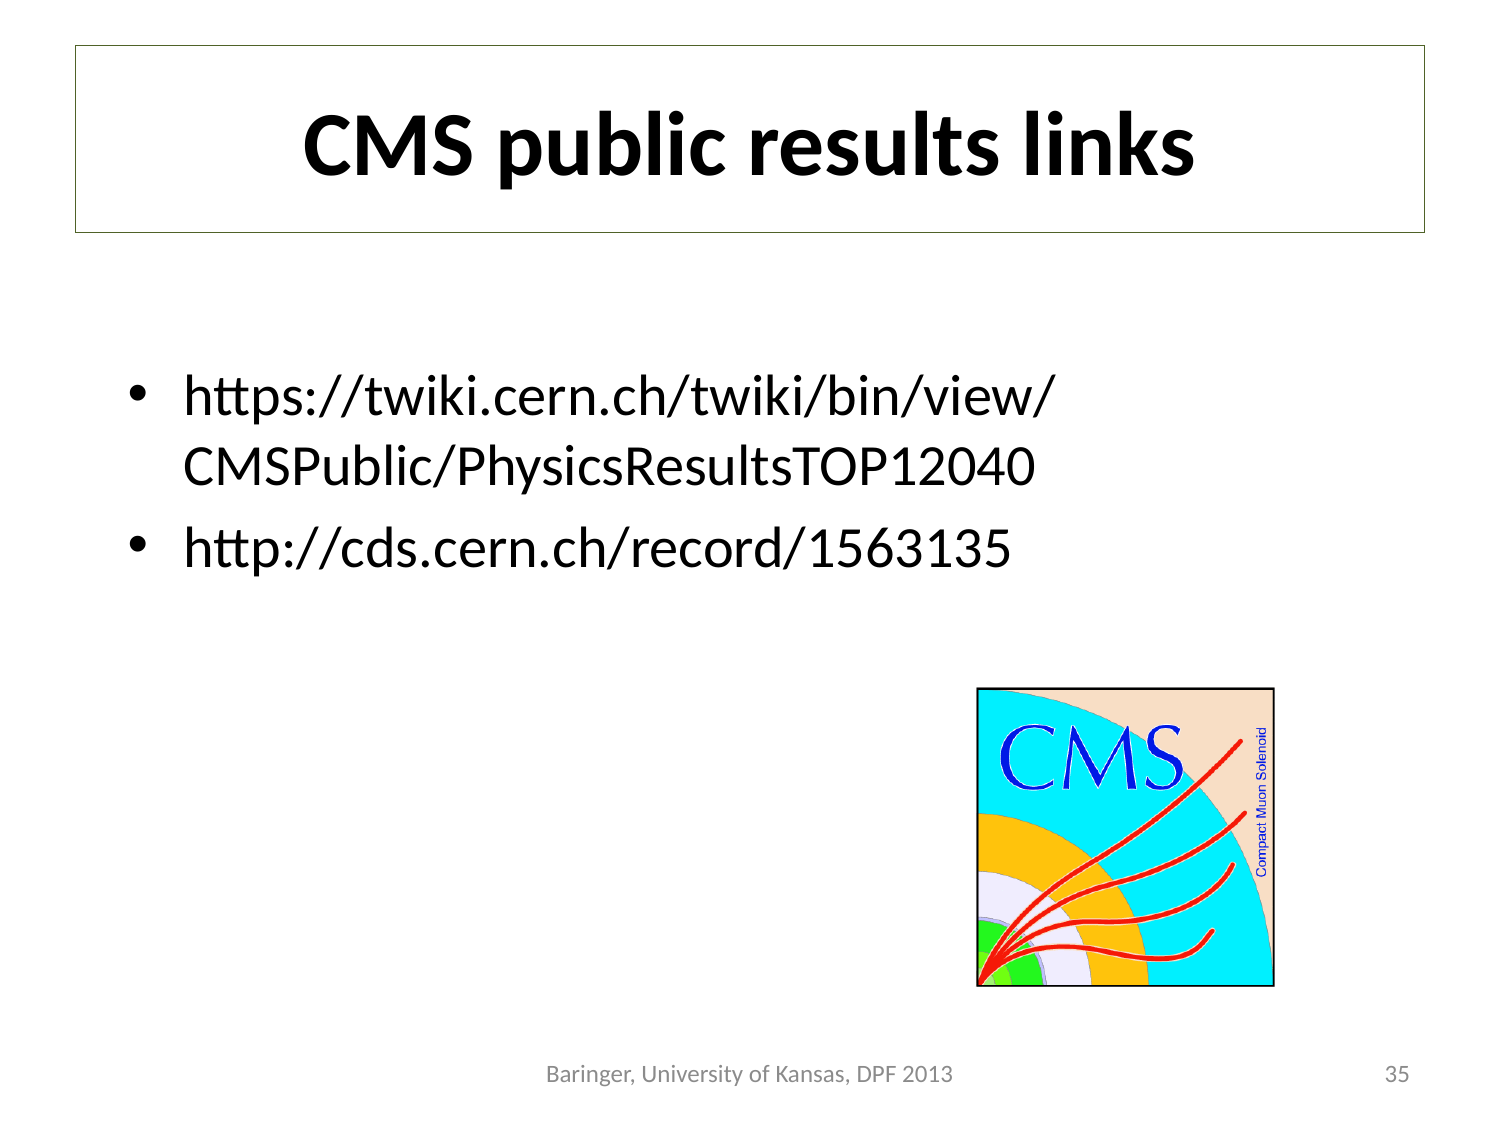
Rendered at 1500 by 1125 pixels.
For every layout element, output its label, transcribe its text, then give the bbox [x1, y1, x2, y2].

picture [974, 687, 1276, 987]
title CMS public results links [75, 45, 1425, 233]
footer Baringer, University of Kansas, DPF 2013 [512, 1042, 988, 1103]
slide_number 35 [1074, 1042, 1425, 1103]
list https://twiki.cern.ch/twiki/bin/view/CMSPublic/PhysicsResultsTOP12040 http://cds.cern.ch/record/1563135 [112, 350, 1363, 955]
